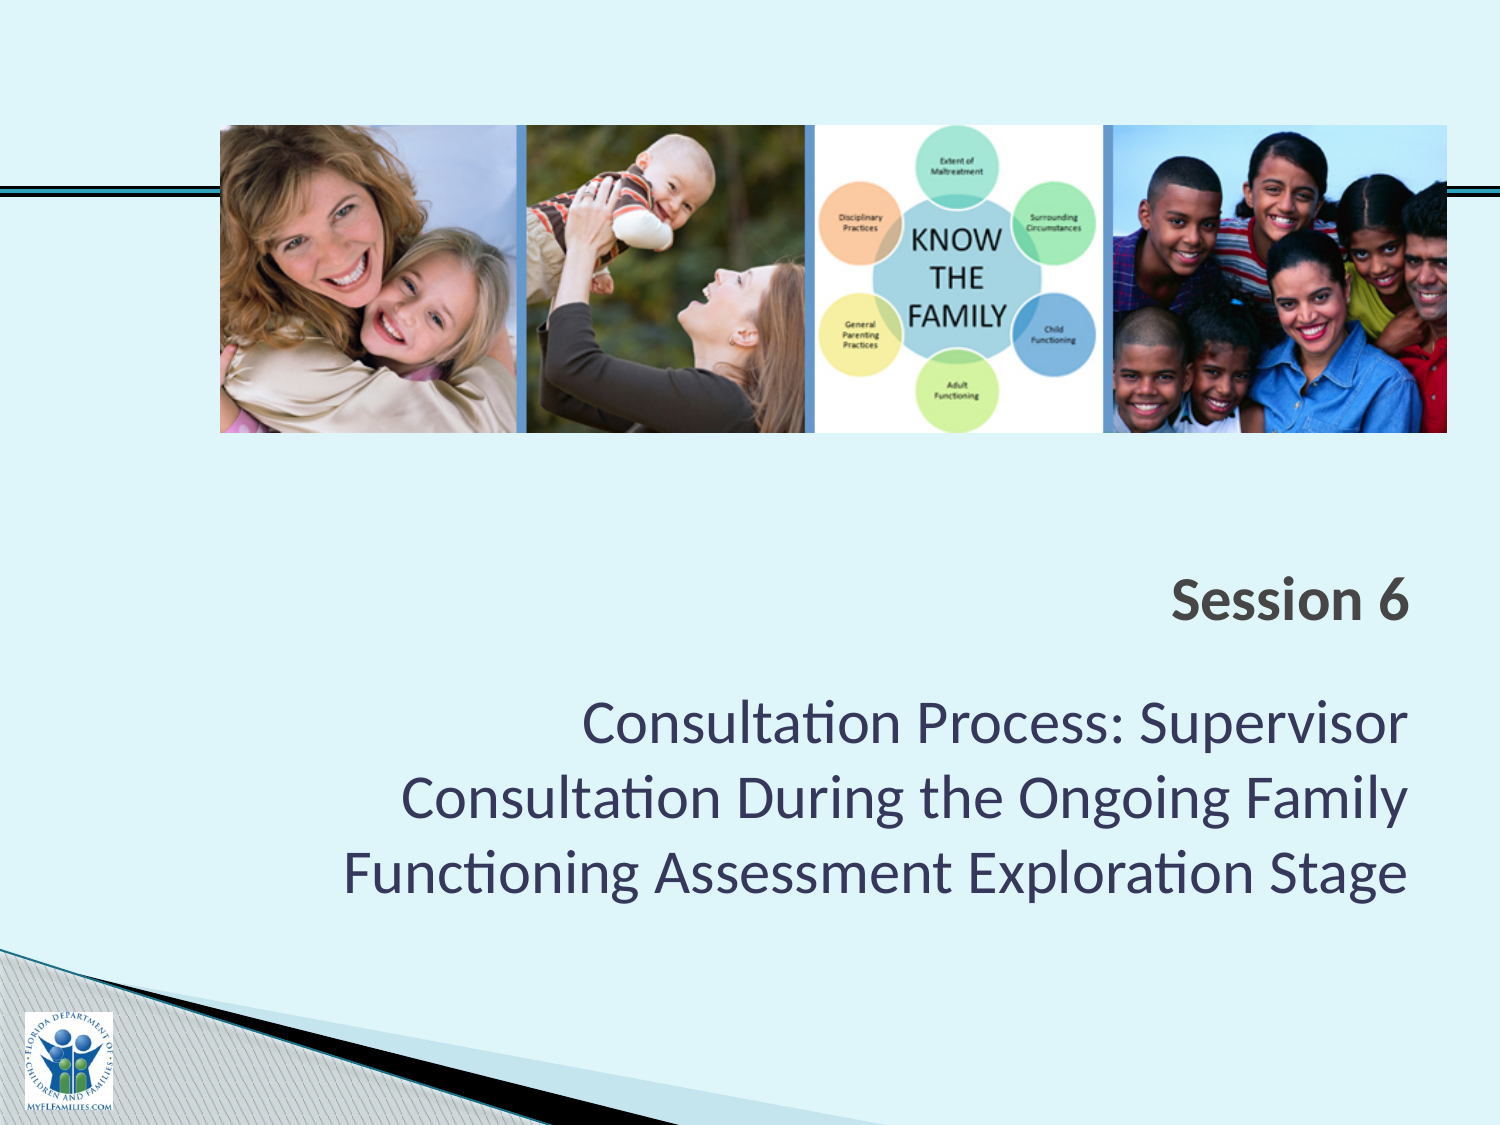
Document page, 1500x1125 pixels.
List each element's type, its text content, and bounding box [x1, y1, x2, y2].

picture [220, 125, 1447, 433]
subtitle Consultation Process: Supervisor Consultation During the Ongoing Family Functioning Assessment Exploration Stage [261, 673, 1426, 970]
title Session 6 [263, 522, 1425, 668]
picture [25, 1012, 113, 1110]
